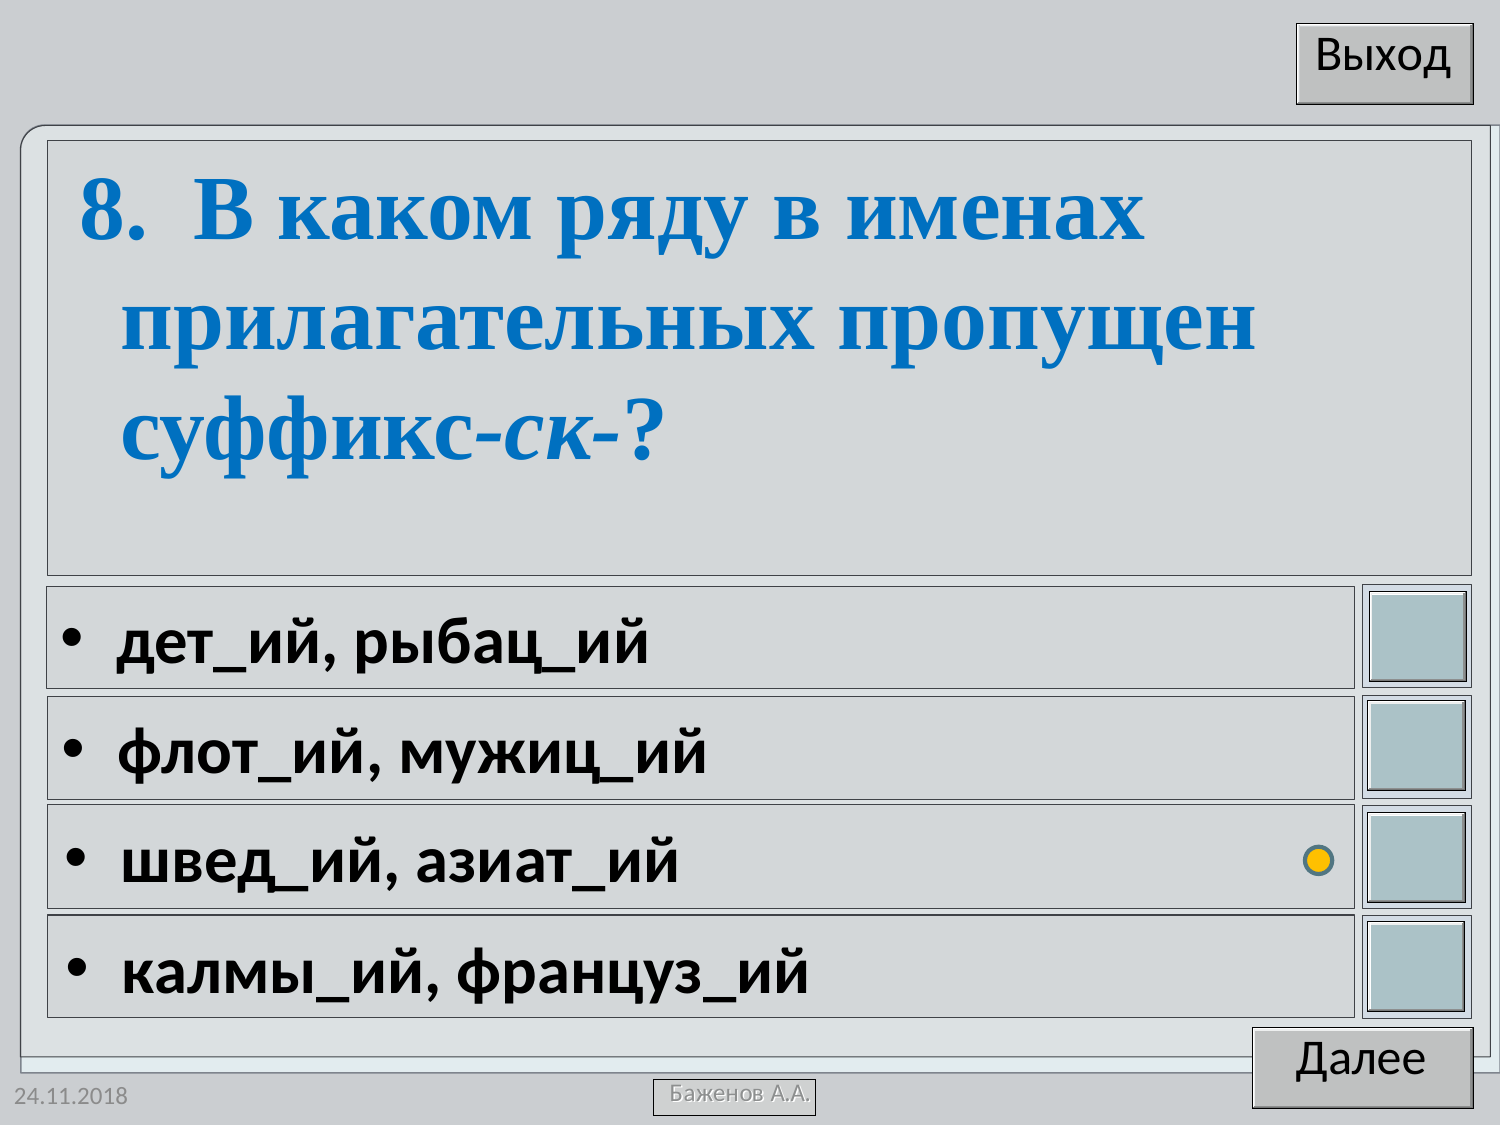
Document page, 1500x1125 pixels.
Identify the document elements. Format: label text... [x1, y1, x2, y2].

list калмы_ий, француз_ий [50, 919, 1361, 1015]
list 8. В каком ряду в именах прилагательных пропущен суффикс-ск-? [49, 140, 1469, 576]
list швед_ий, азиат_ий [49, 808, 1360, 905]
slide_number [0, 1065, 174, 1125]
list флот_ий, мужиц_ий [46, 699, 1357, 796]
list дет_ий, рыбац_ий [45, 589, 1356, 685]
